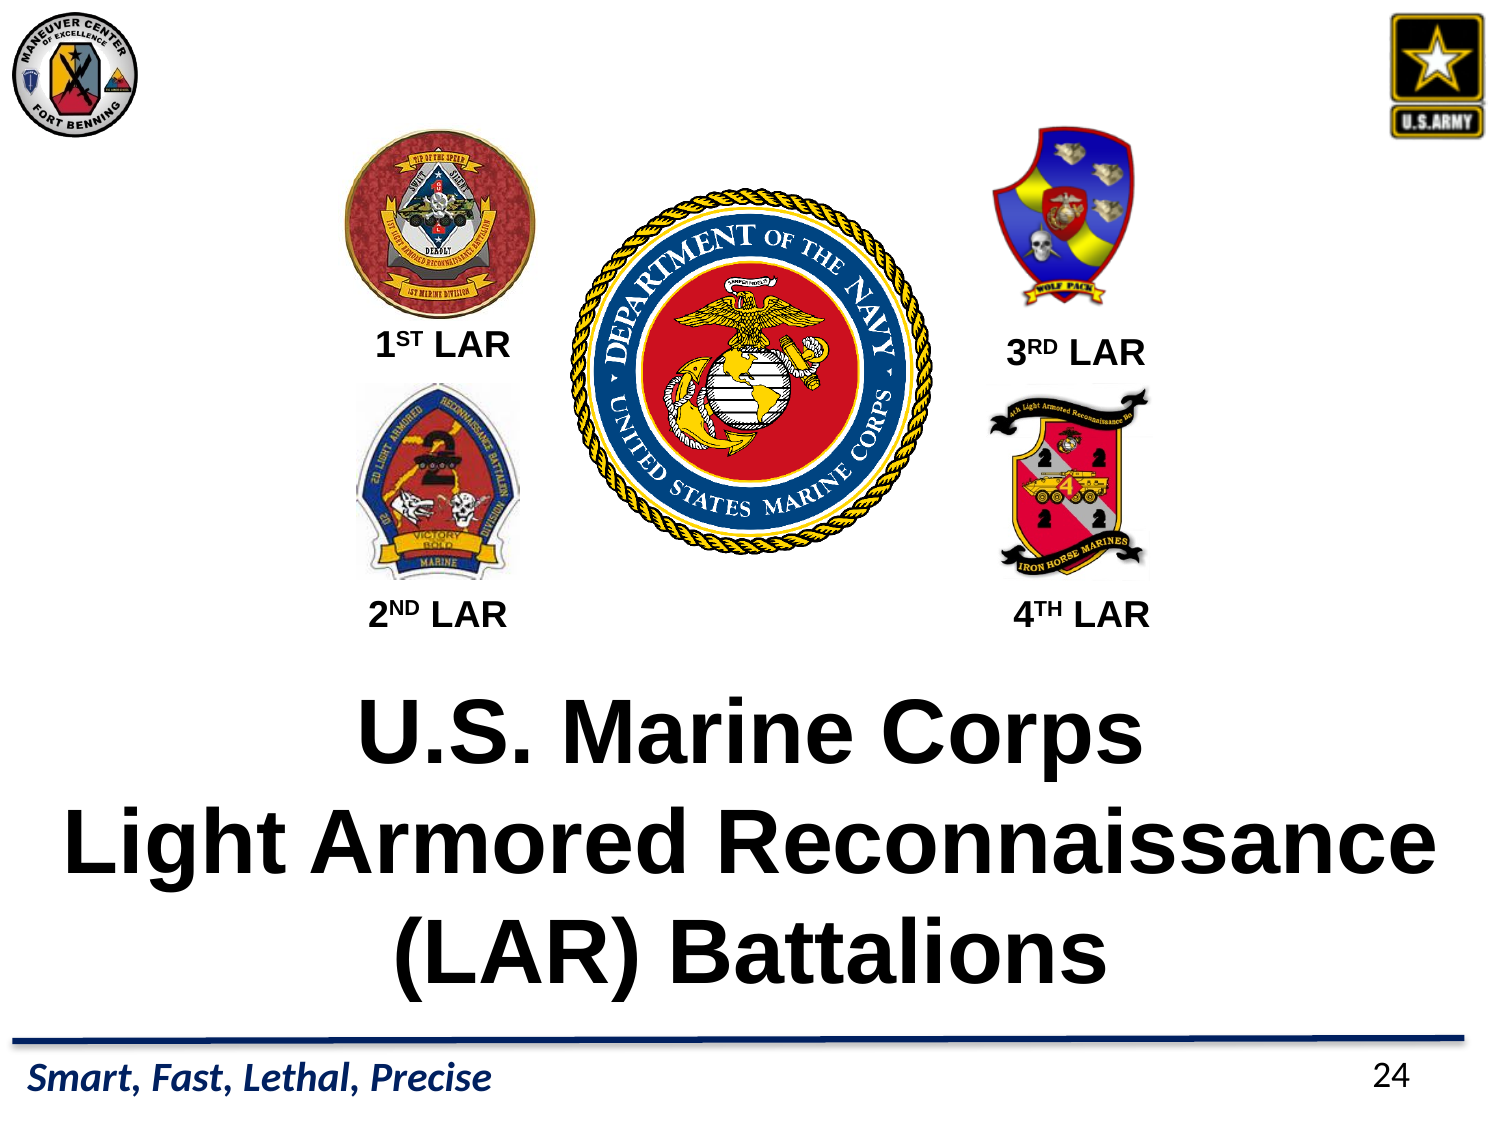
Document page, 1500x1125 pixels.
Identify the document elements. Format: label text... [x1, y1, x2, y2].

picture [965, 113, 1174, 331]
text_box 3RD LAR [991, 339, 1162, 381]
text_box U.S. Marine Corps Light Armored Reconnaissance (LAR) Battalions [26, 664, 1478, 1010]
slide_number 24 [1074, 1042, 1425, 1103]
picture [356, 382, 520, 581]
picture [986, 382, 1153, 581]
text_box 4TH LAR [998, 582, 1166, 643]
text_box 1ST LAR [360, 329, 527, 373]
picture [1388, 12, 1488, 144]
picture [12, 12, 138, 138]
text_box 2ND LAR [353, 584, 523, 642]
picture [338, 123, 538, 321]
picture [570, 188, 934, 556]
